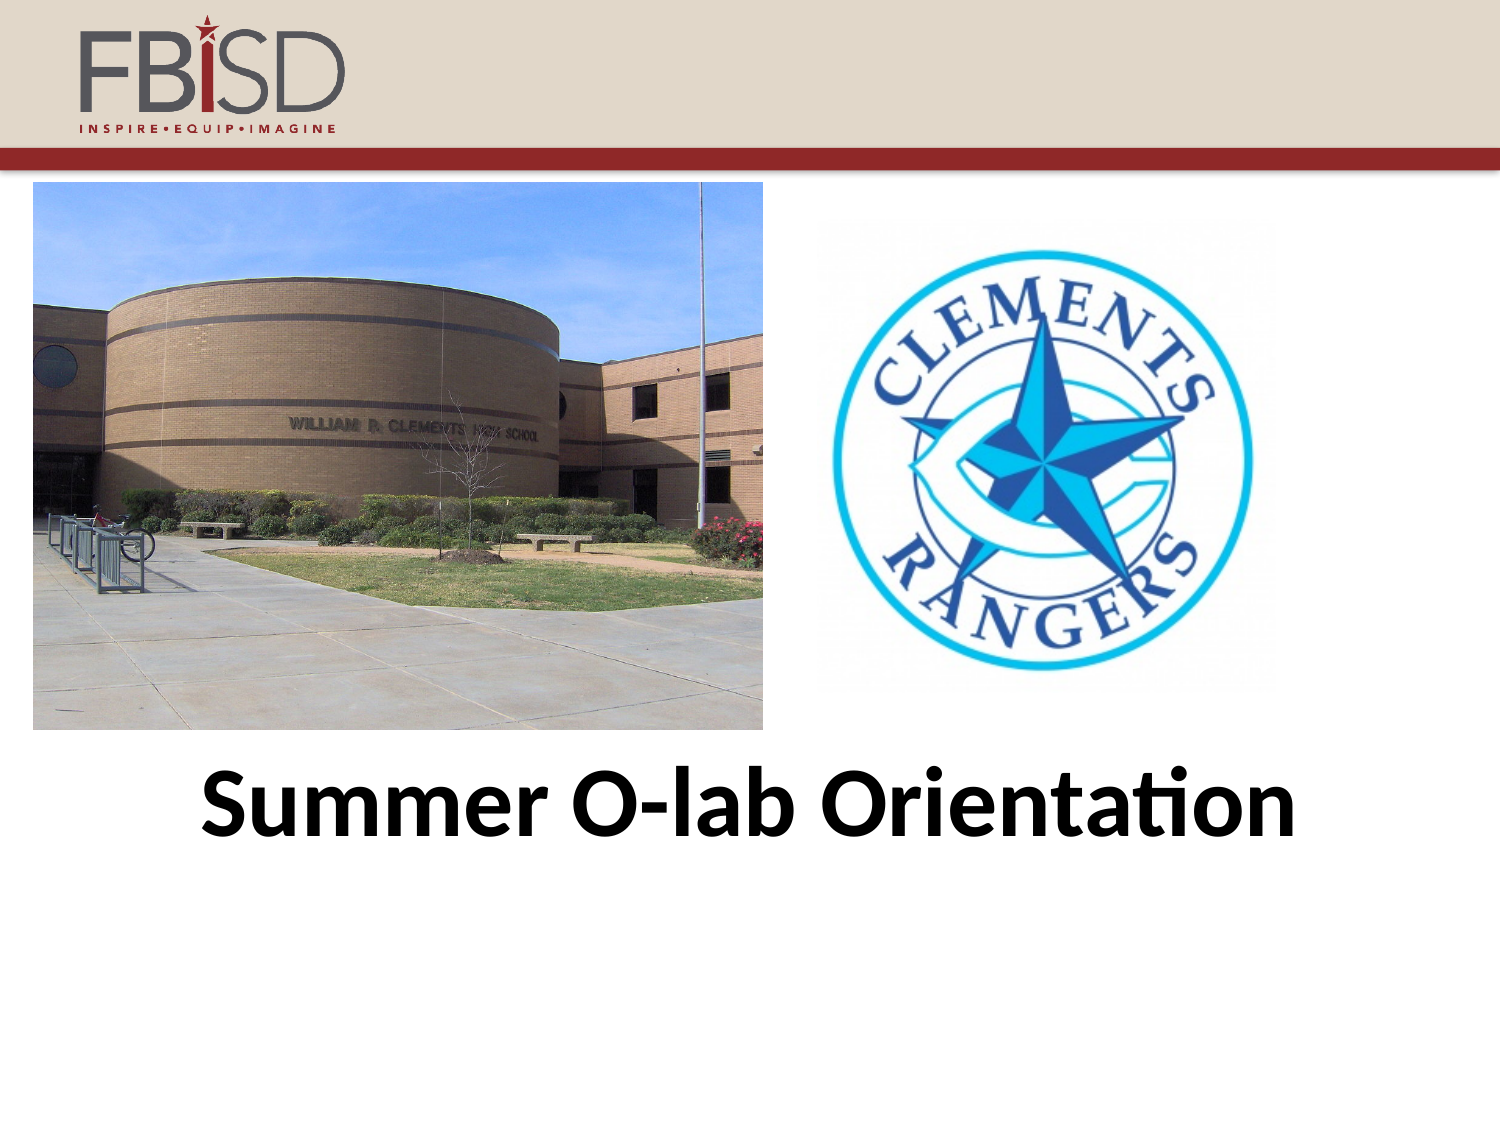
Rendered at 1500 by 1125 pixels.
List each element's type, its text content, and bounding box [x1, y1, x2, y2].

text_box Summer O-lab Orientation [124, 729, 1376, 865]
picture [33, 182, 764, 730]
picture [80, 15, 345, 133]
picture [816, 219, 1276, 694]
